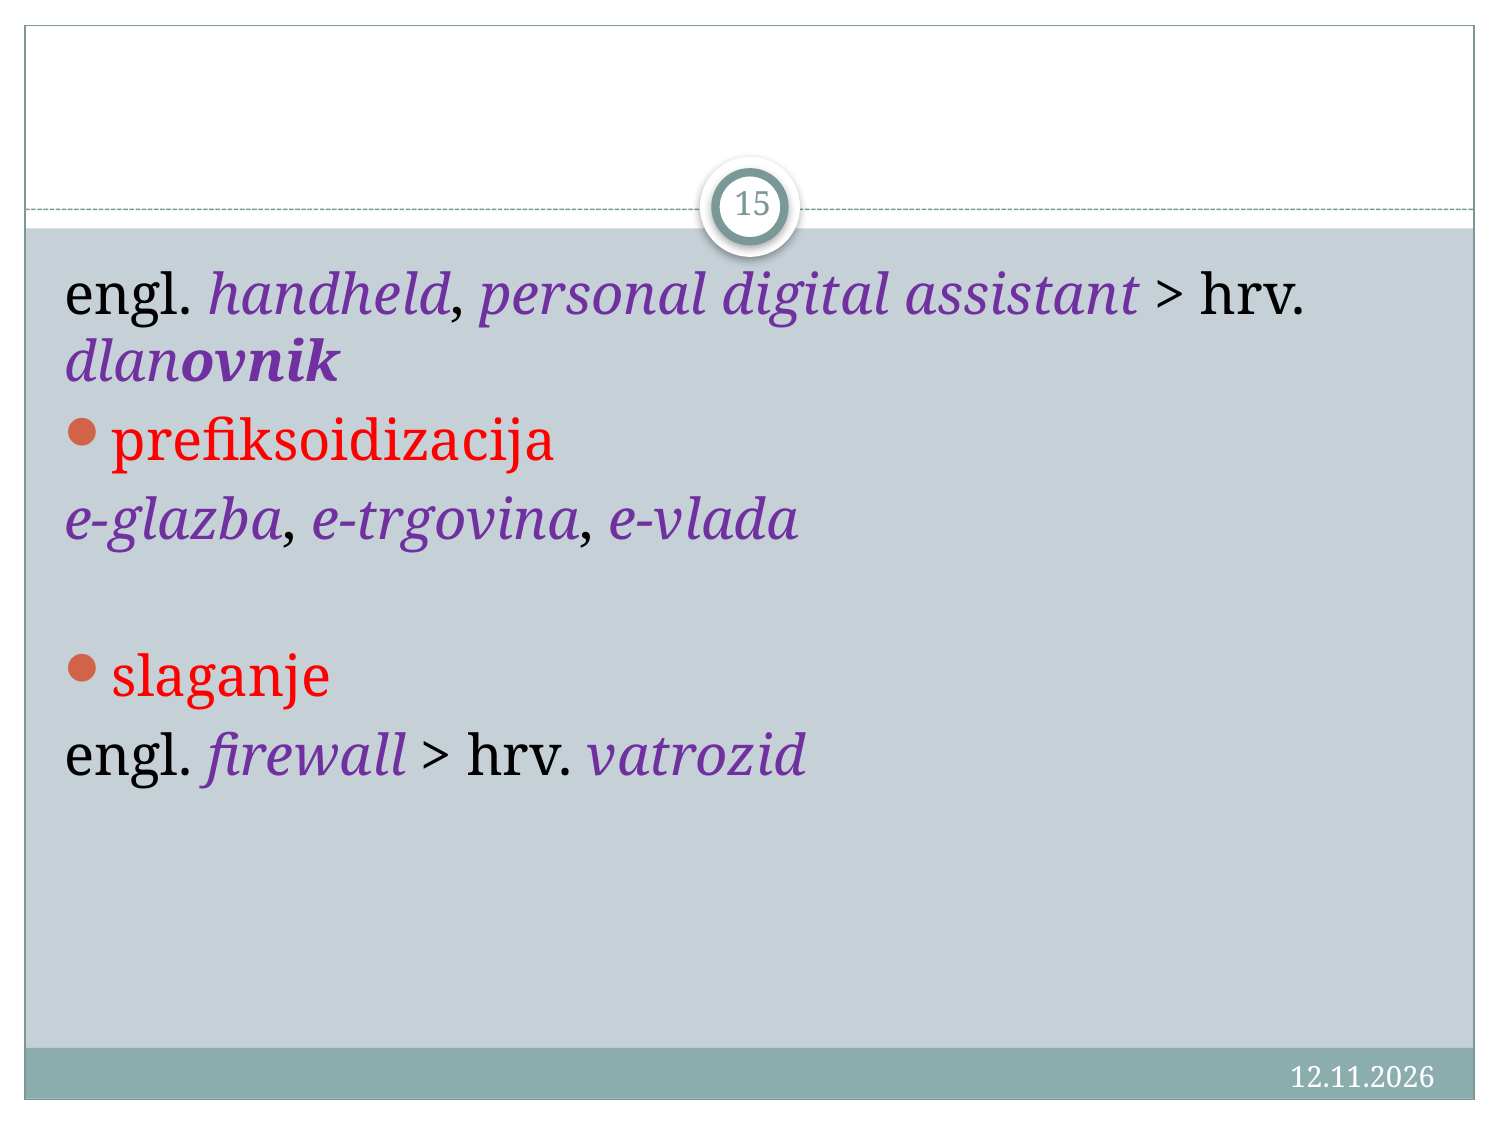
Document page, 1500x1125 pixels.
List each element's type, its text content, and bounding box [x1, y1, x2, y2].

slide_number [950, 1050, 1450, 1111]
slide_number 15 [715, 168, 791, 241]
list engl. handheld, personal digital assistant > hrv. dlanovnik prefiksoidizacija e-glazba, e-trgovina, e-vlada slaganje engl. firewall > hrv. vatrozid [49, 250, 1445, 1001]
